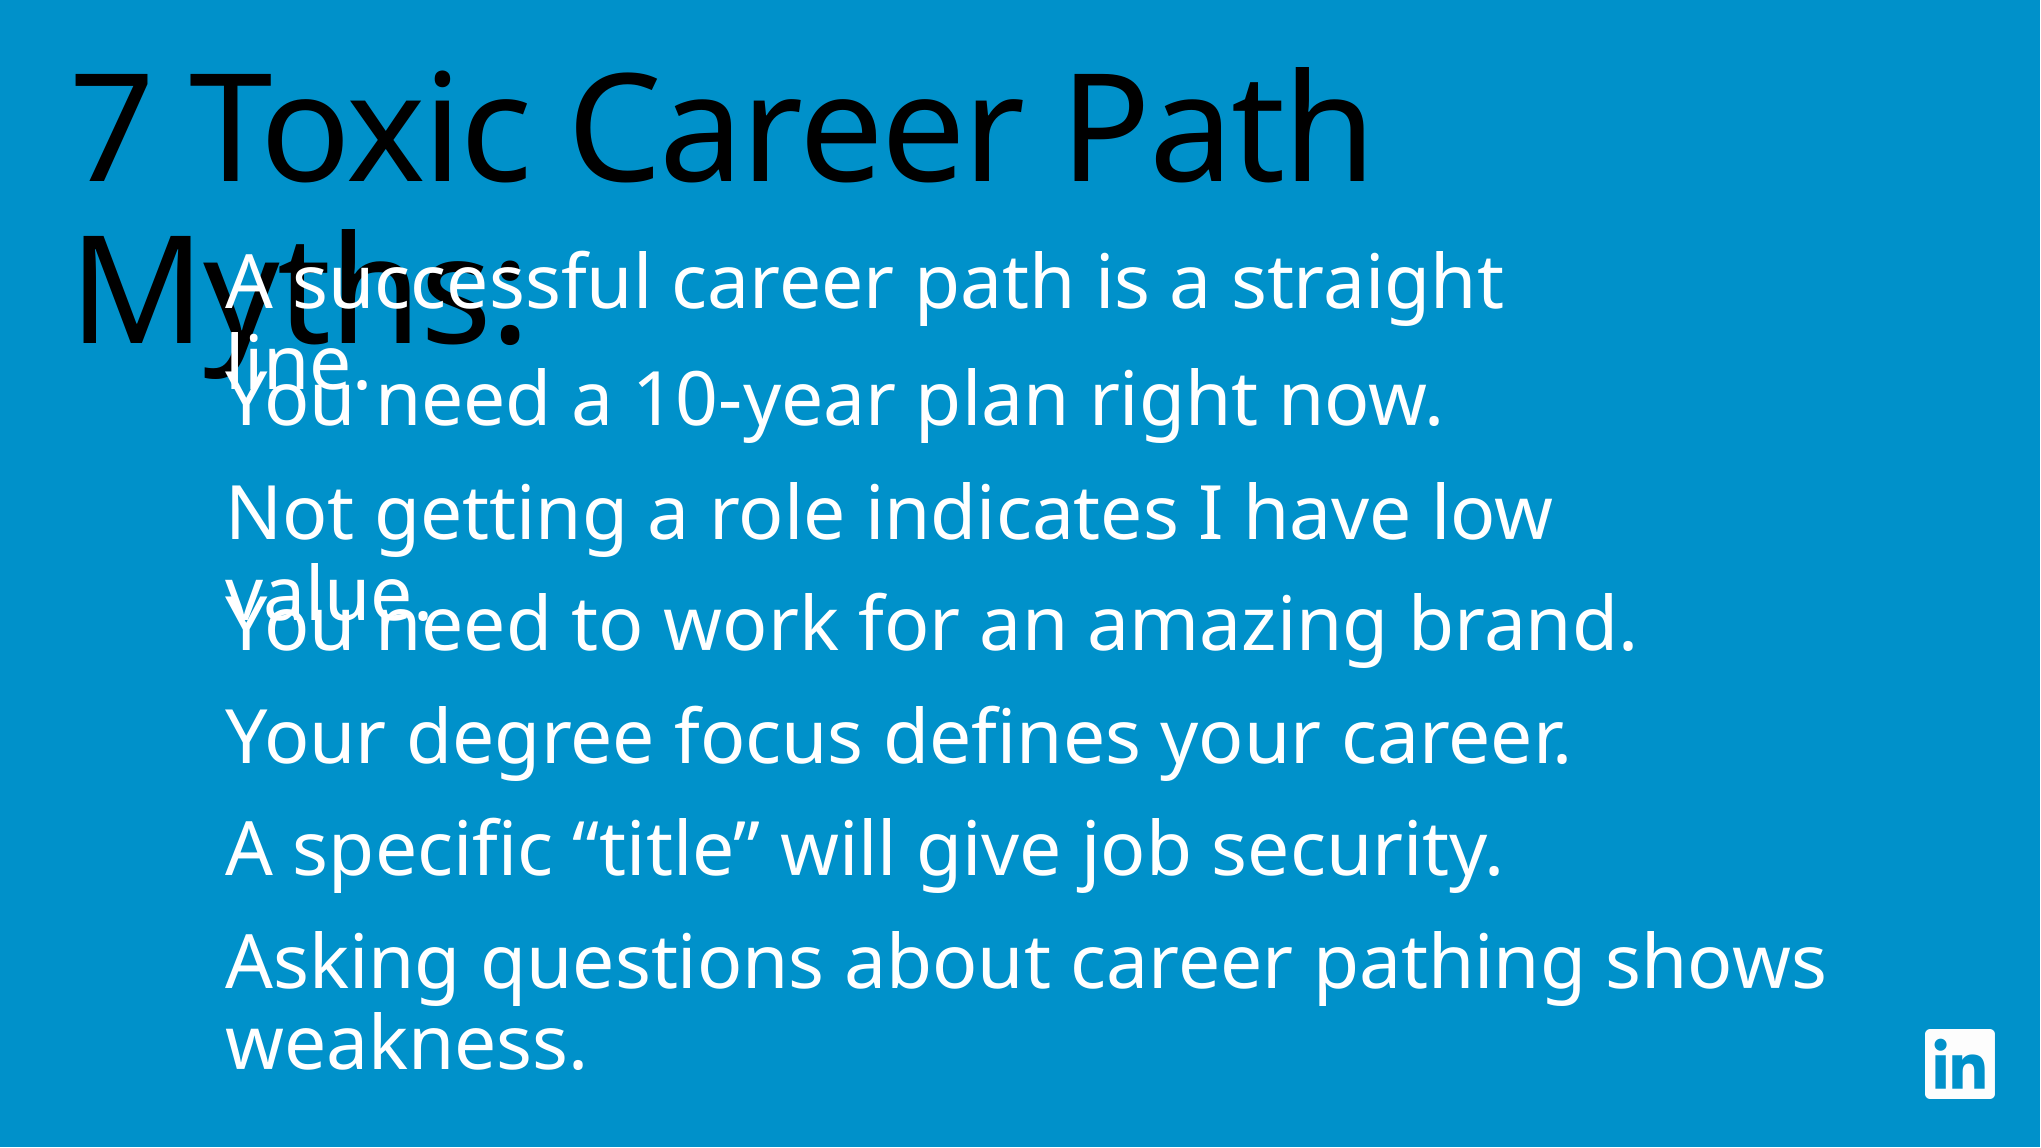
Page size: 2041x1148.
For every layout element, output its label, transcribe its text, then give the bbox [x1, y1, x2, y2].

text_box A specific “title” will give job security. [195, 786, 1746, 899]
text_box Your degree focus defines your career. [195, 675, 1746, 786]
text_box You need a 10-year plan right now. [195, 337, 1635, 450]
text_box Not getting a role indicates I have low value. [195, 450, 1746, 561]
text_box You need to work for an amazing brand. [195, 561, 1746, 675]
text_box A successful career path is a straight line. [195, 219, 1635, 337]
text_box Asking questions about career pathing shows weakness. [195, 899, 2041, 1110]
title 7 Toxic Career Path Myths: [45, 36, 1696, 231]
picture [85, 237, 189, 342]
